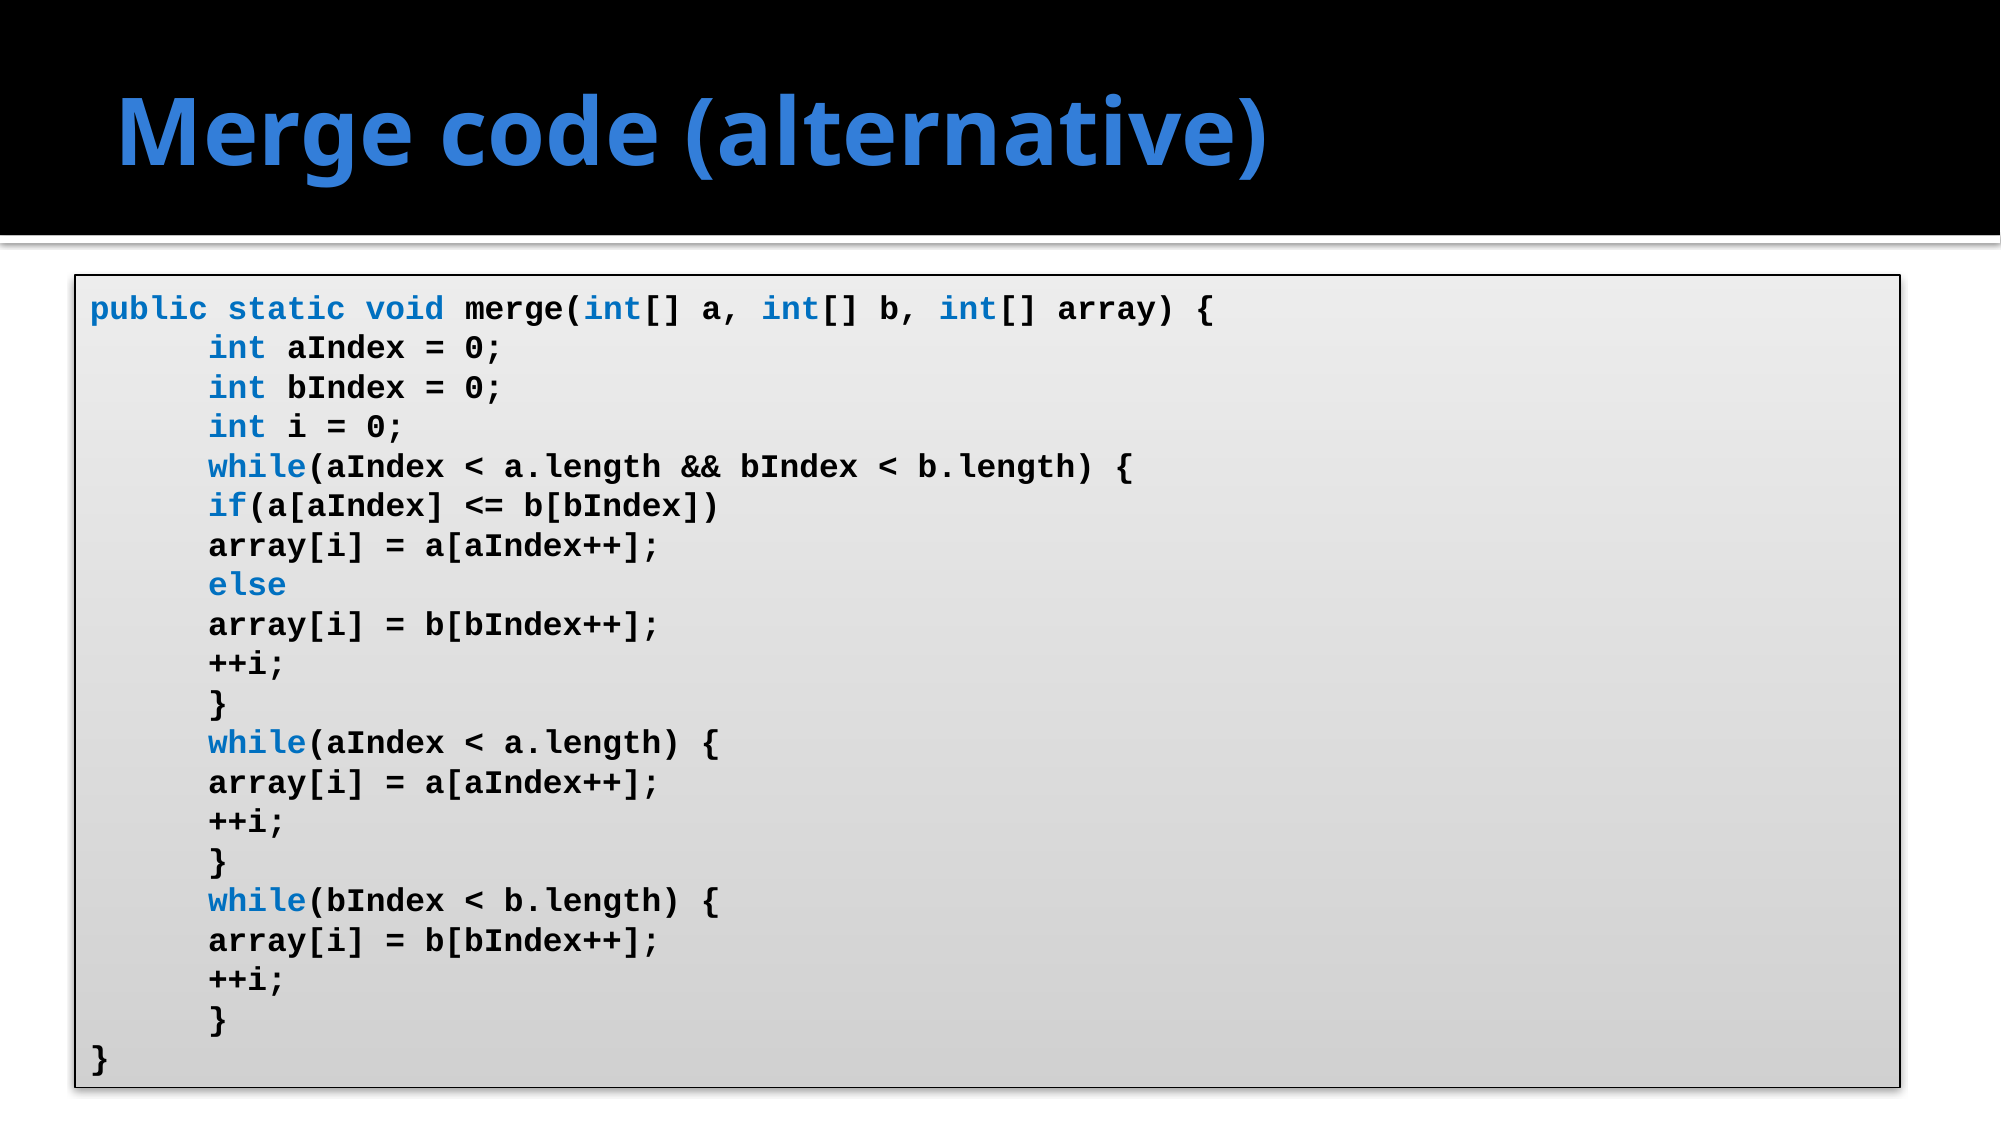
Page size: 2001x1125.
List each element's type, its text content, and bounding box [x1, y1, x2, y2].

title Merge code (alternative) [99, 25, 1900, 231]
text_box public static void merge(int[] a, int[] b, int[] array) { int aIndex = 0; int bIndex = 0; int i = 0; while(aIndex < a.length && bIndex < b.length) { if(a[aIndex] <= b[bIndex]) array[i] = a[aIndex++]; else array[i] = b[bIndex++]; ++i; } while(aIndex < a.length) { array[i] = a[aIndex++]; ++i; } while(bIndex < b.length) { array[i] = b[bIndex++]; ++i; } } [74, 274, 1901, 1088]
